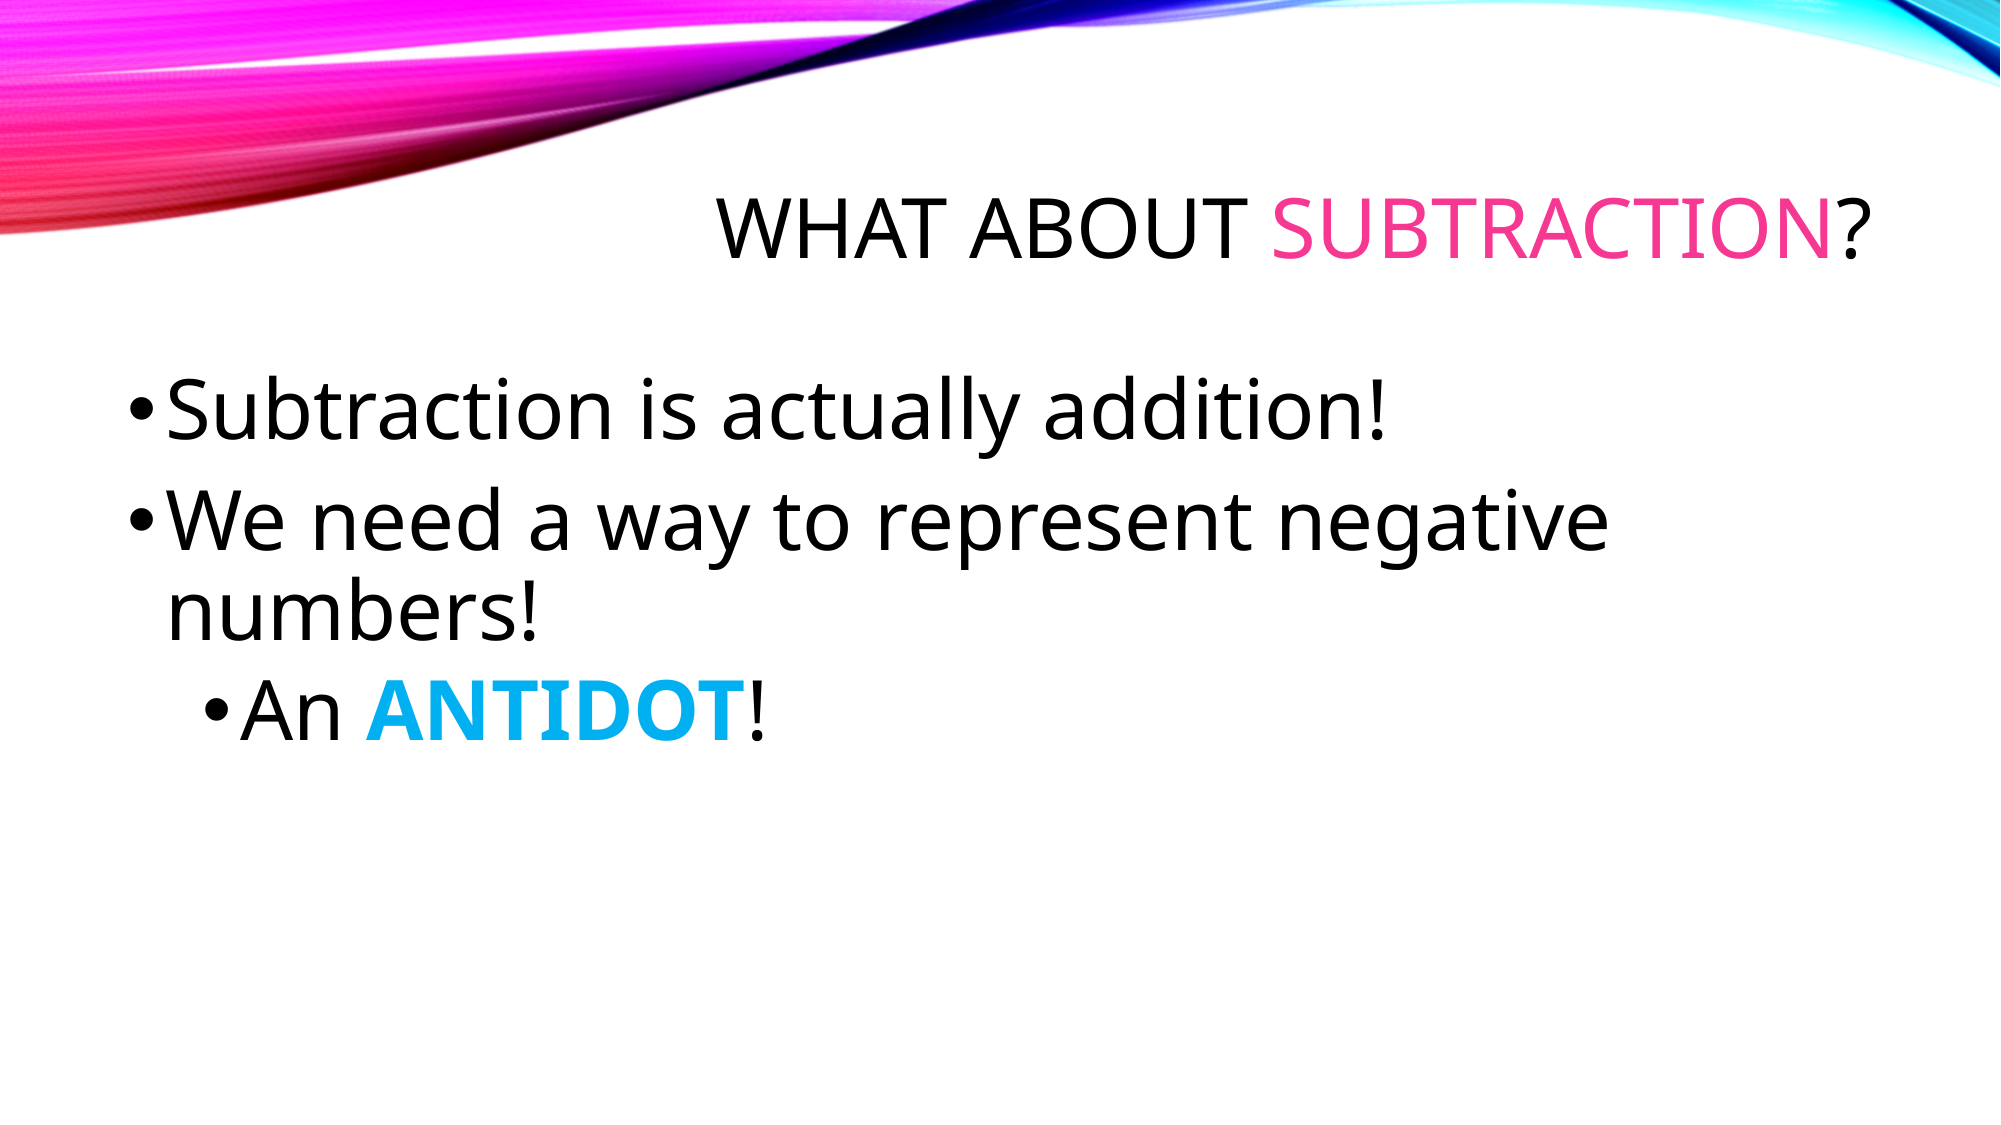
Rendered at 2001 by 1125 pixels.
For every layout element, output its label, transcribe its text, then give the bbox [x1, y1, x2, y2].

picture [1890, 0, 2000, 75]
picture [1910, 0, 2000, 45]
picture [0, 0, 2000, 237]
list Subtraction is actually addition! We need a way to represent negative numbers! An ANTIDOT! [112, 360, 1888, 1021]
title What about subtraction? [474, 125, 1888, 338]
